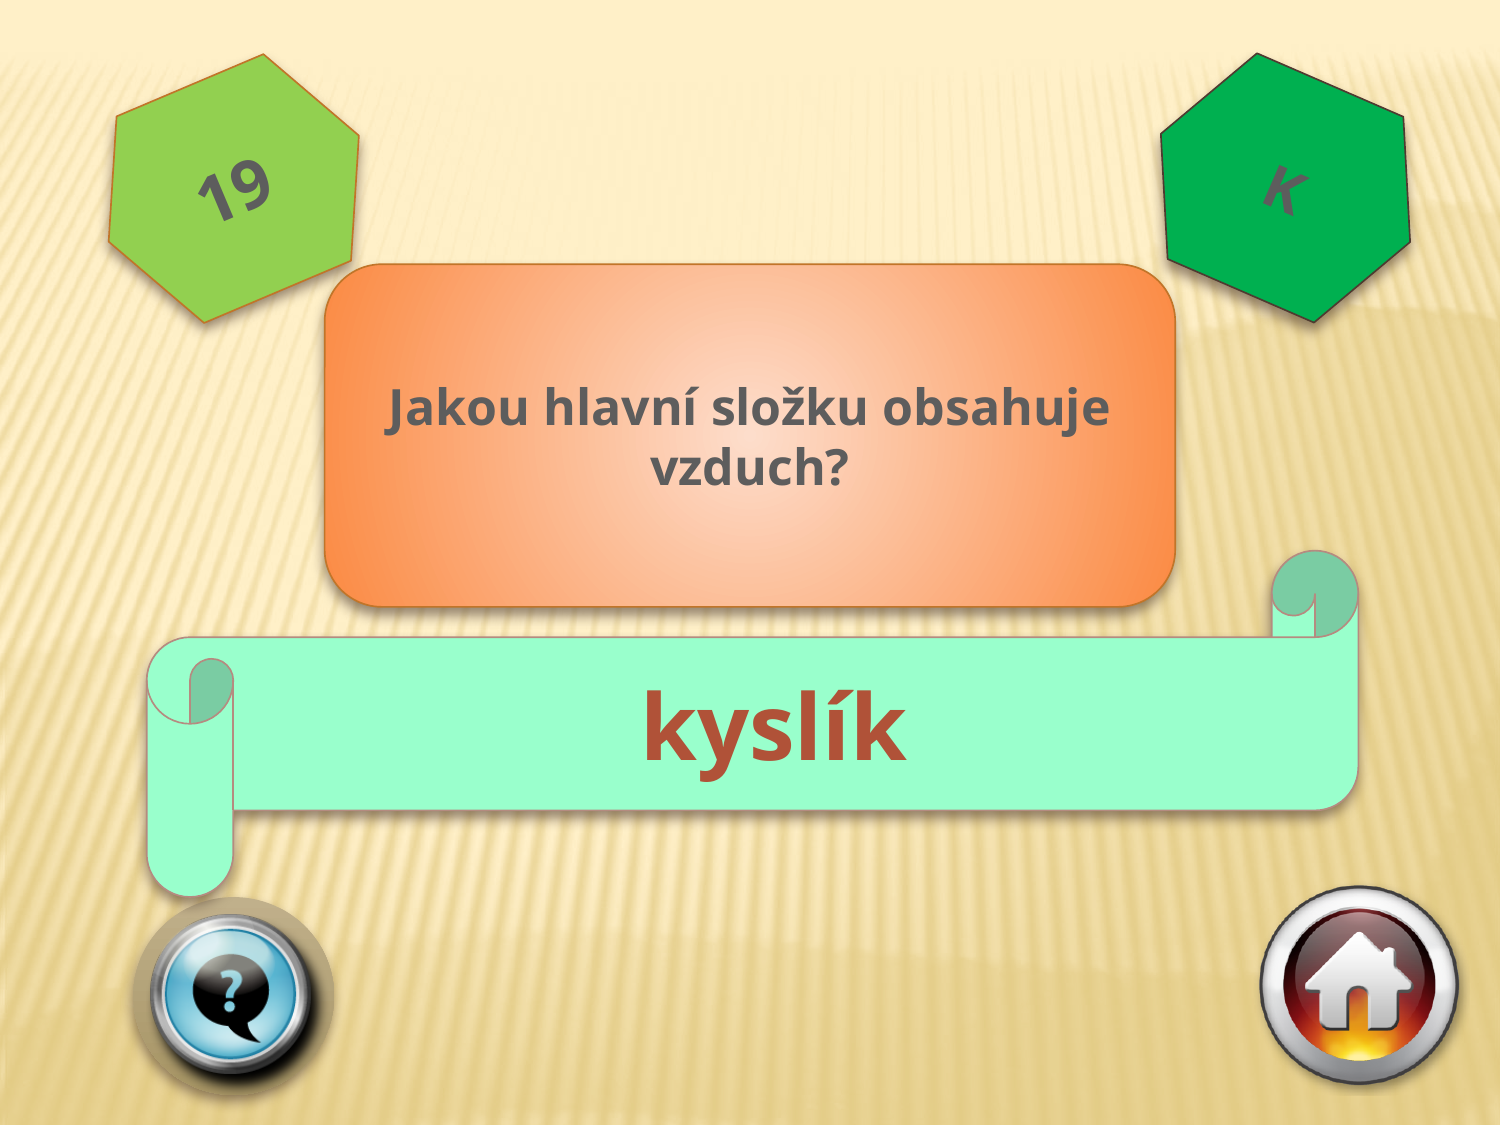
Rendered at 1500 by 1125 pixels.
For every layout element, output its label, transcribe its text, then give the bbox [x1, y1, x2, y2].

text_box Jakou hlavní složku obsahuje vzduch? [323, 263, 1177, 608]
text_box kyslík [145, 549, 1360, 895]
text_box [132, 896, 335, 1098]
picture [1246, 873, 1470, 1096]
text_box K [1160, 52, 1411, 324]
text_box 19 [107, 53, 360, 324]
